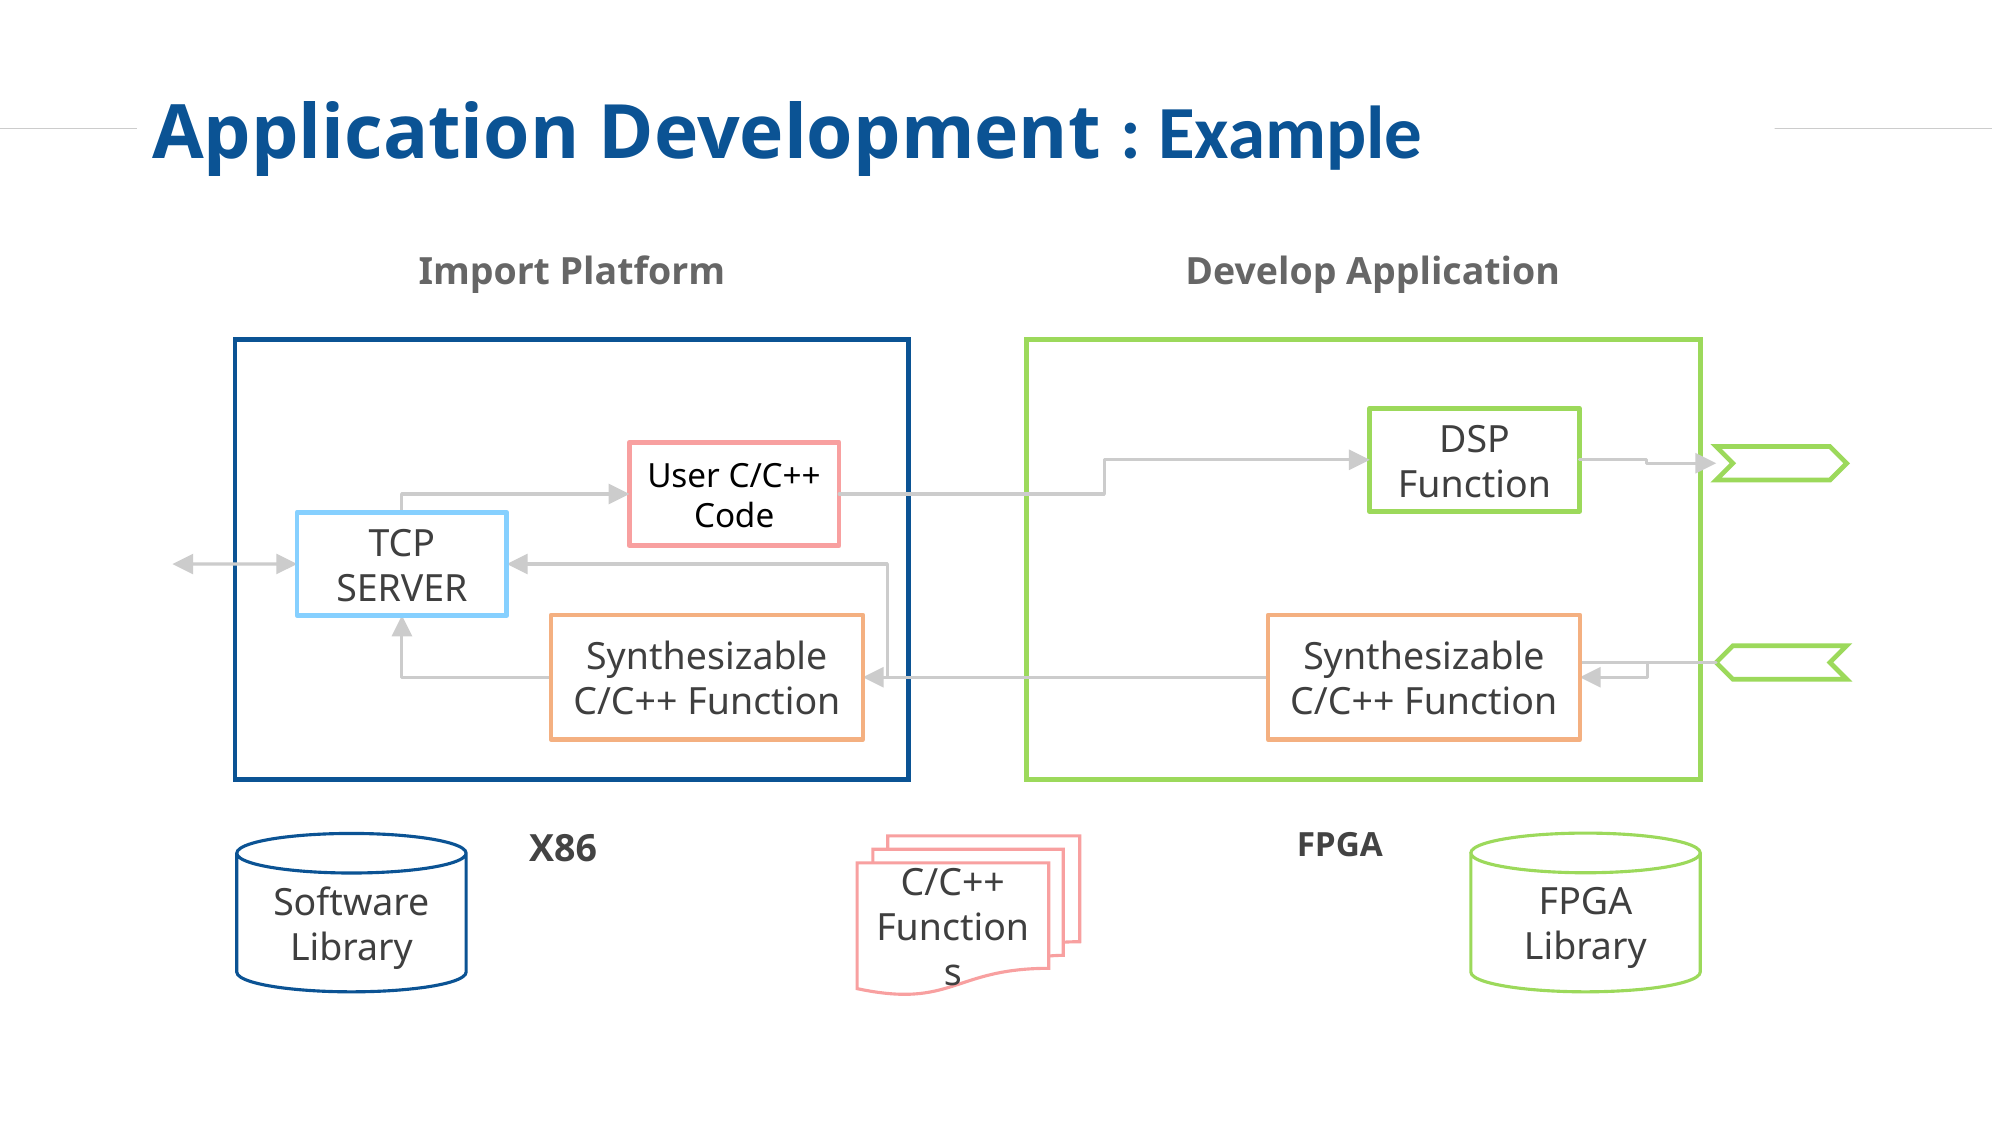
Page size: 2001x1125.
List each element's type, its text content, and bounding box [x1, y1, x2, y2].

text_box Import Platform [397, 239, 747, 301]
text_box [1579, 662, 1717, 678]
text_box FPGA Library [1470, 833, 1701, 992]
text_box Synthesizable C/C++ Function [551, 678, 863, 740]
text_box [1579, 459, 1733, 464]
text_box Synthesizable C/C++ Function [1268, 678, 1580, 740]
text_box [402, 615, 552, 678]
text_box [1026, 339, 1701, 459]
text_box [506, 389, 525, 615]
text_box User C/C++ Code [629, 442, 840, 546]
text_box Develop Application [1104, 239, 1642, 301]
text_box TCP SERVER [296, 512, 506, 616]
text_box DSP Function [1369, 408, 1580, 512]
text_box [1026, 678, 1701, 780]
text_box [525, 495, 909, 563]
text_box Application Development : Example [137, 86, 1775, 171]
text_box [1026, 464, 1701, 661]
text_box C/C++ Functions [857, 835, 1080, 995]
text_box Synthesizable C/C++ Function [1269, 614, 1580, 662]
text_box [235, 566, 909, 780]
text_box [235, 339, 909, 562]
text_box Software Library [236, 833, 467, 992]
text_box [839, 459, 1370, 495]
text_box FPGA [1281, 815, 1431, 872]
text_box X86 [514, 816, 655, 880]
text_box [525, 563, 1269, 678]
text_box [1269, 662, 1579, 678]
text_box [1715, 446, 1847, 680]
